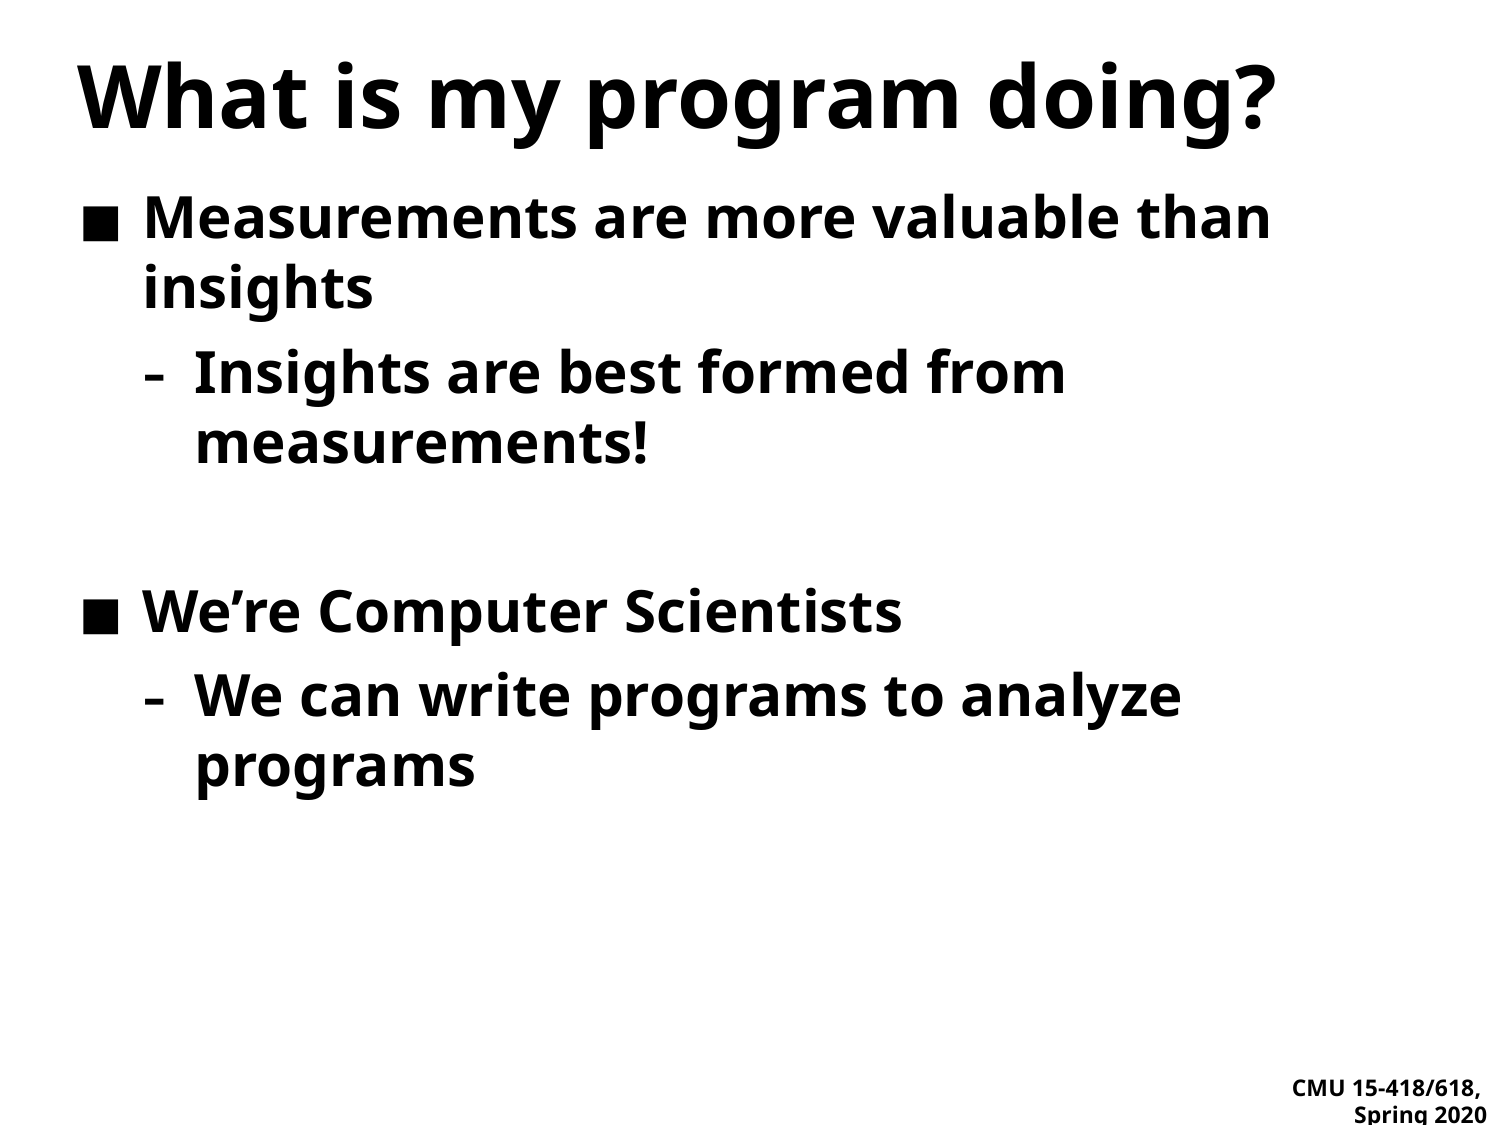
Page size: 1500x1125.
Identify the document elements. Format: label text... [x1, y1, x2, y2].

list Measurements are more valuable than insights Insights are best formed from measurements! We’re Computer Scientists We can write programs to analyze programs [68, 171, 1395, 1022]
title What is my program doing? [68, 31, 1395, 125]
